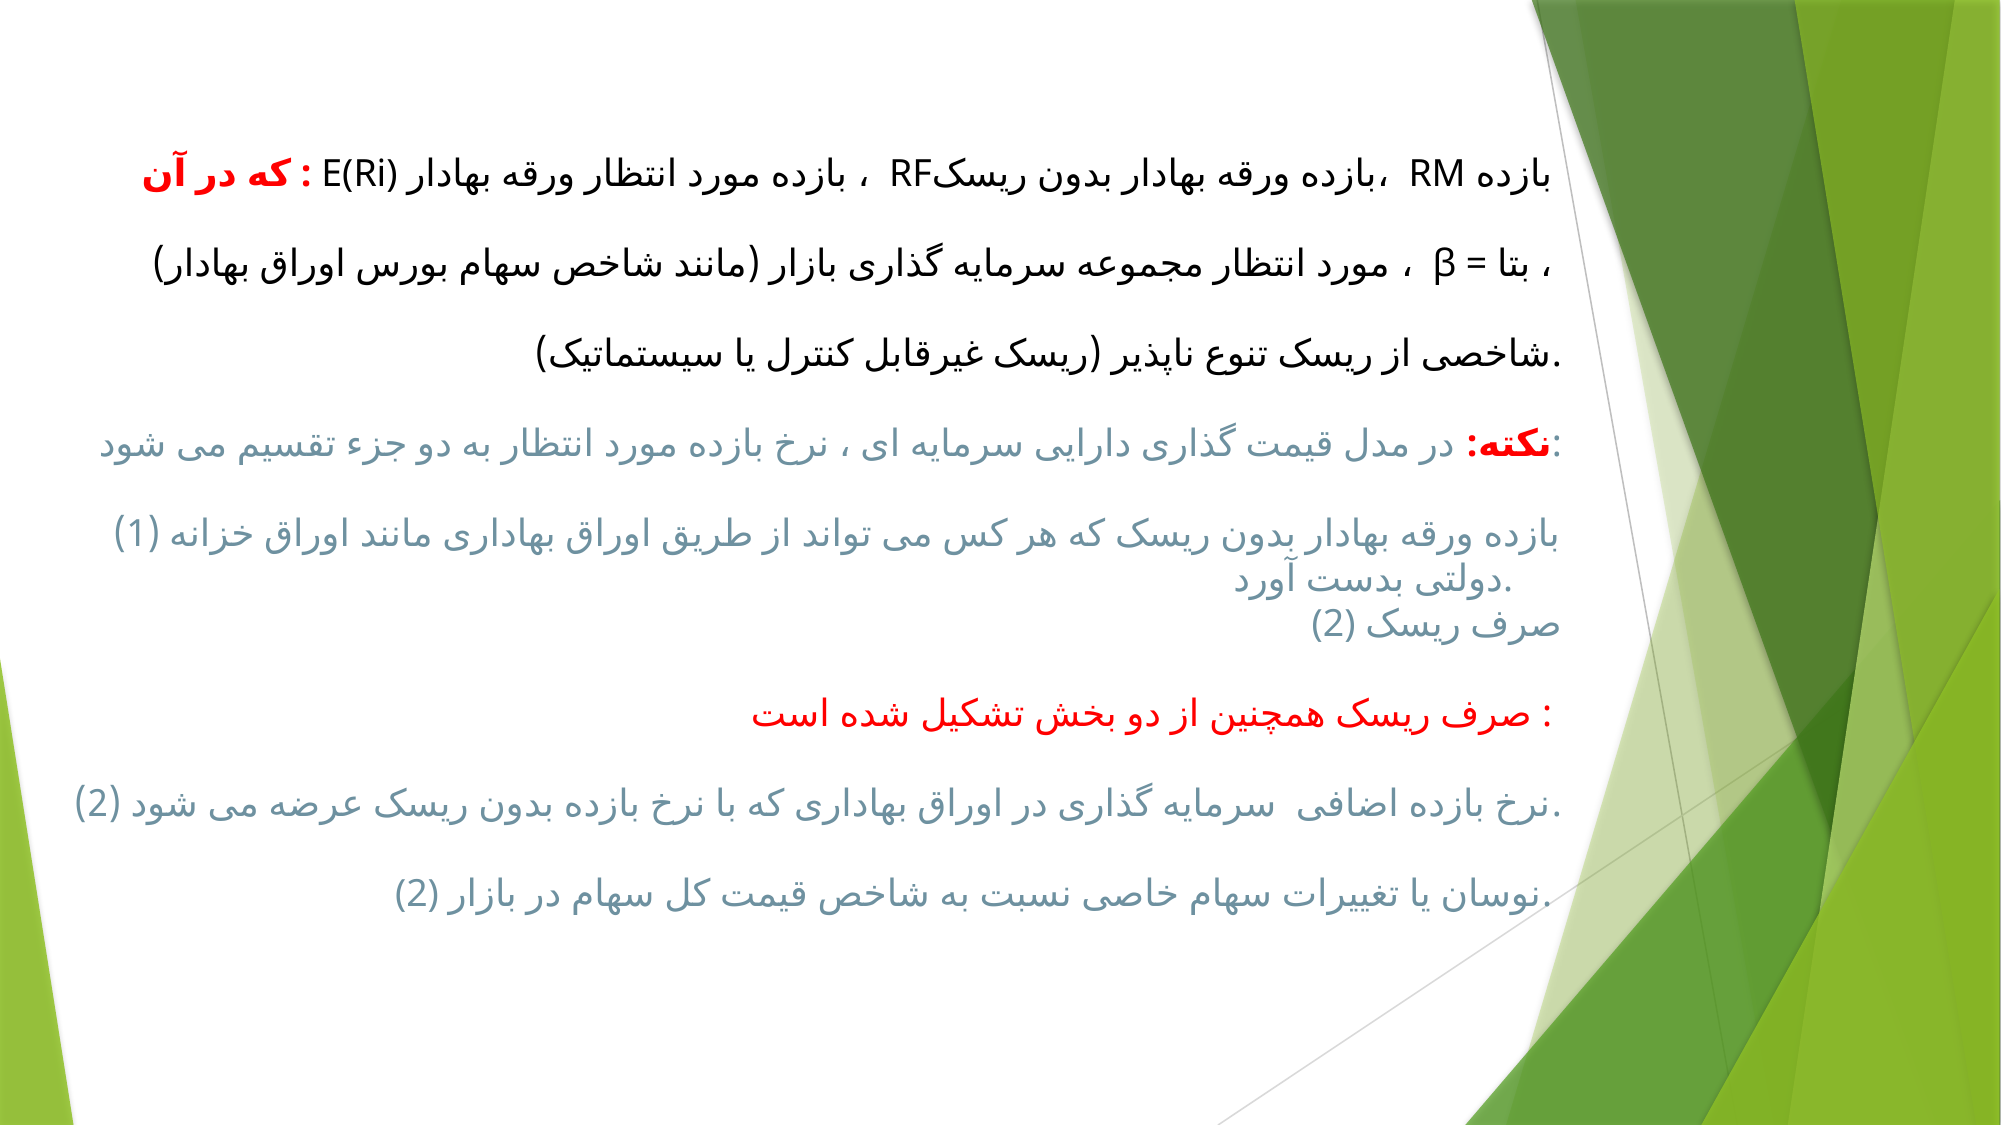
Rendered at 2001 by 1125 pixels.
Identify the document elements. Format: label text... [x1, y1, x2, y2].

text_box که در آن : E(Ri) بازده مورد انتظار ورقه بهادار ، RFبازده ورقه بهادار بدون ریسک، RM بازده مورد انتظار مجموعه سرمایه گذاری بازار (مانند شاخص سهام بورس اوراق بهادار) ، β = بتا ، شاخصی از ریسک تنوع ناپذیر (ریسک غیرقابل کنترل یا سیستماتیک). نکته: در مدل قیمت گذاری دارایی سرمایه ای ، نرخ بازده مورد انتظار به دو جزء تقسیم می شود: بازده ورقه بهادار بدون ریسک که هر کس می تواند از طریق اوراق بهاداری مانند اوراق خزانه دولتی بدست آورد. (2) صرف ریسک صرف ریسک همچنین از دو بخش تشکیل شده است : نرخ بازده اضافی سرمایه گذاری در اوراق بهاداری که با نرخ بازده بدون ریسک عرضه می شود. (2) نوسان یا تغییرات سهام خاصی نسبت به شاخص قیمت کل سهام در بازار. [38, 141, 1577, 1020]
